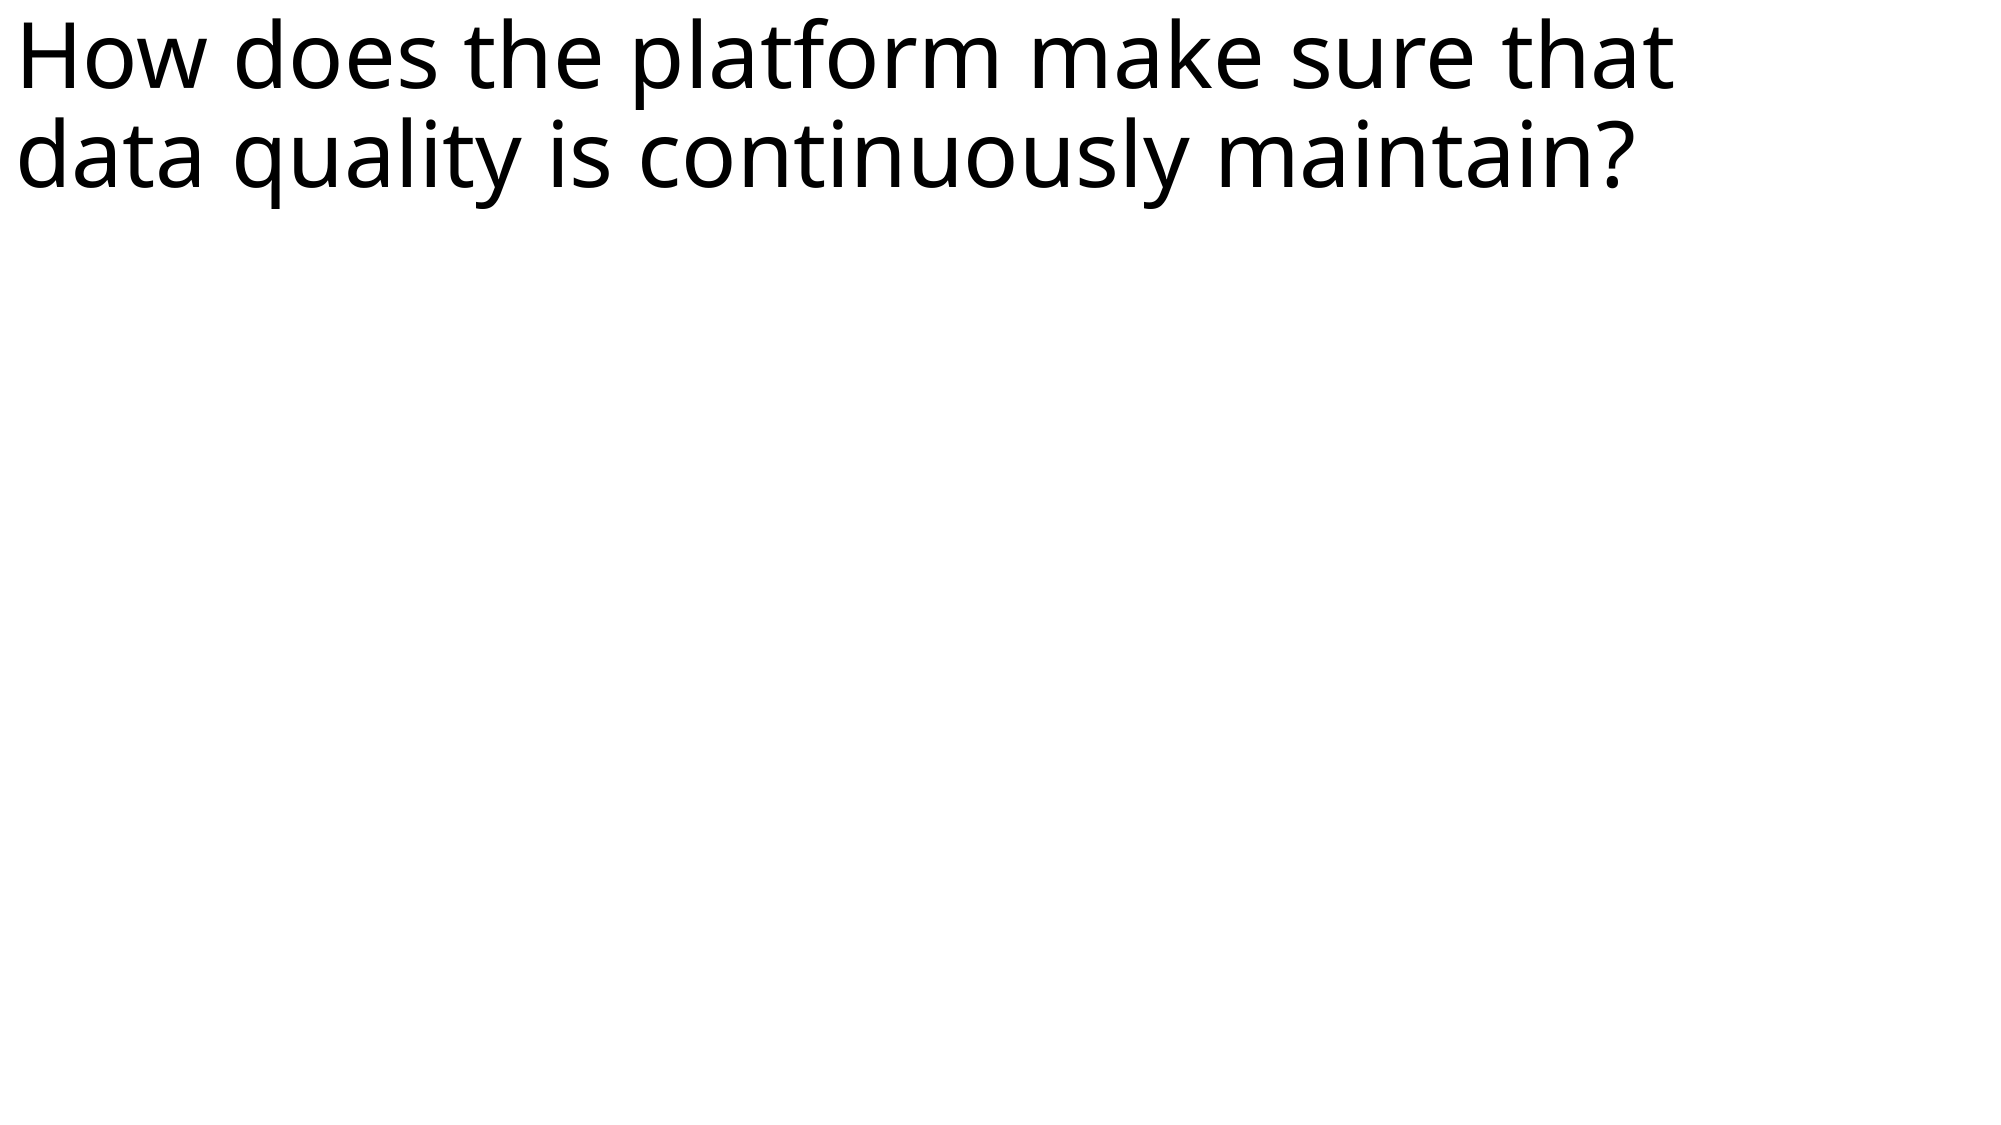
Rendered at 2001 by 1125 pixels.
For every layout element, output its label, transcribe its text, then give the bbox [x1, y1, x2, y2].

title How does the platform make sure that data quality is continuously maintain? [0, 0, 1725, 218]
